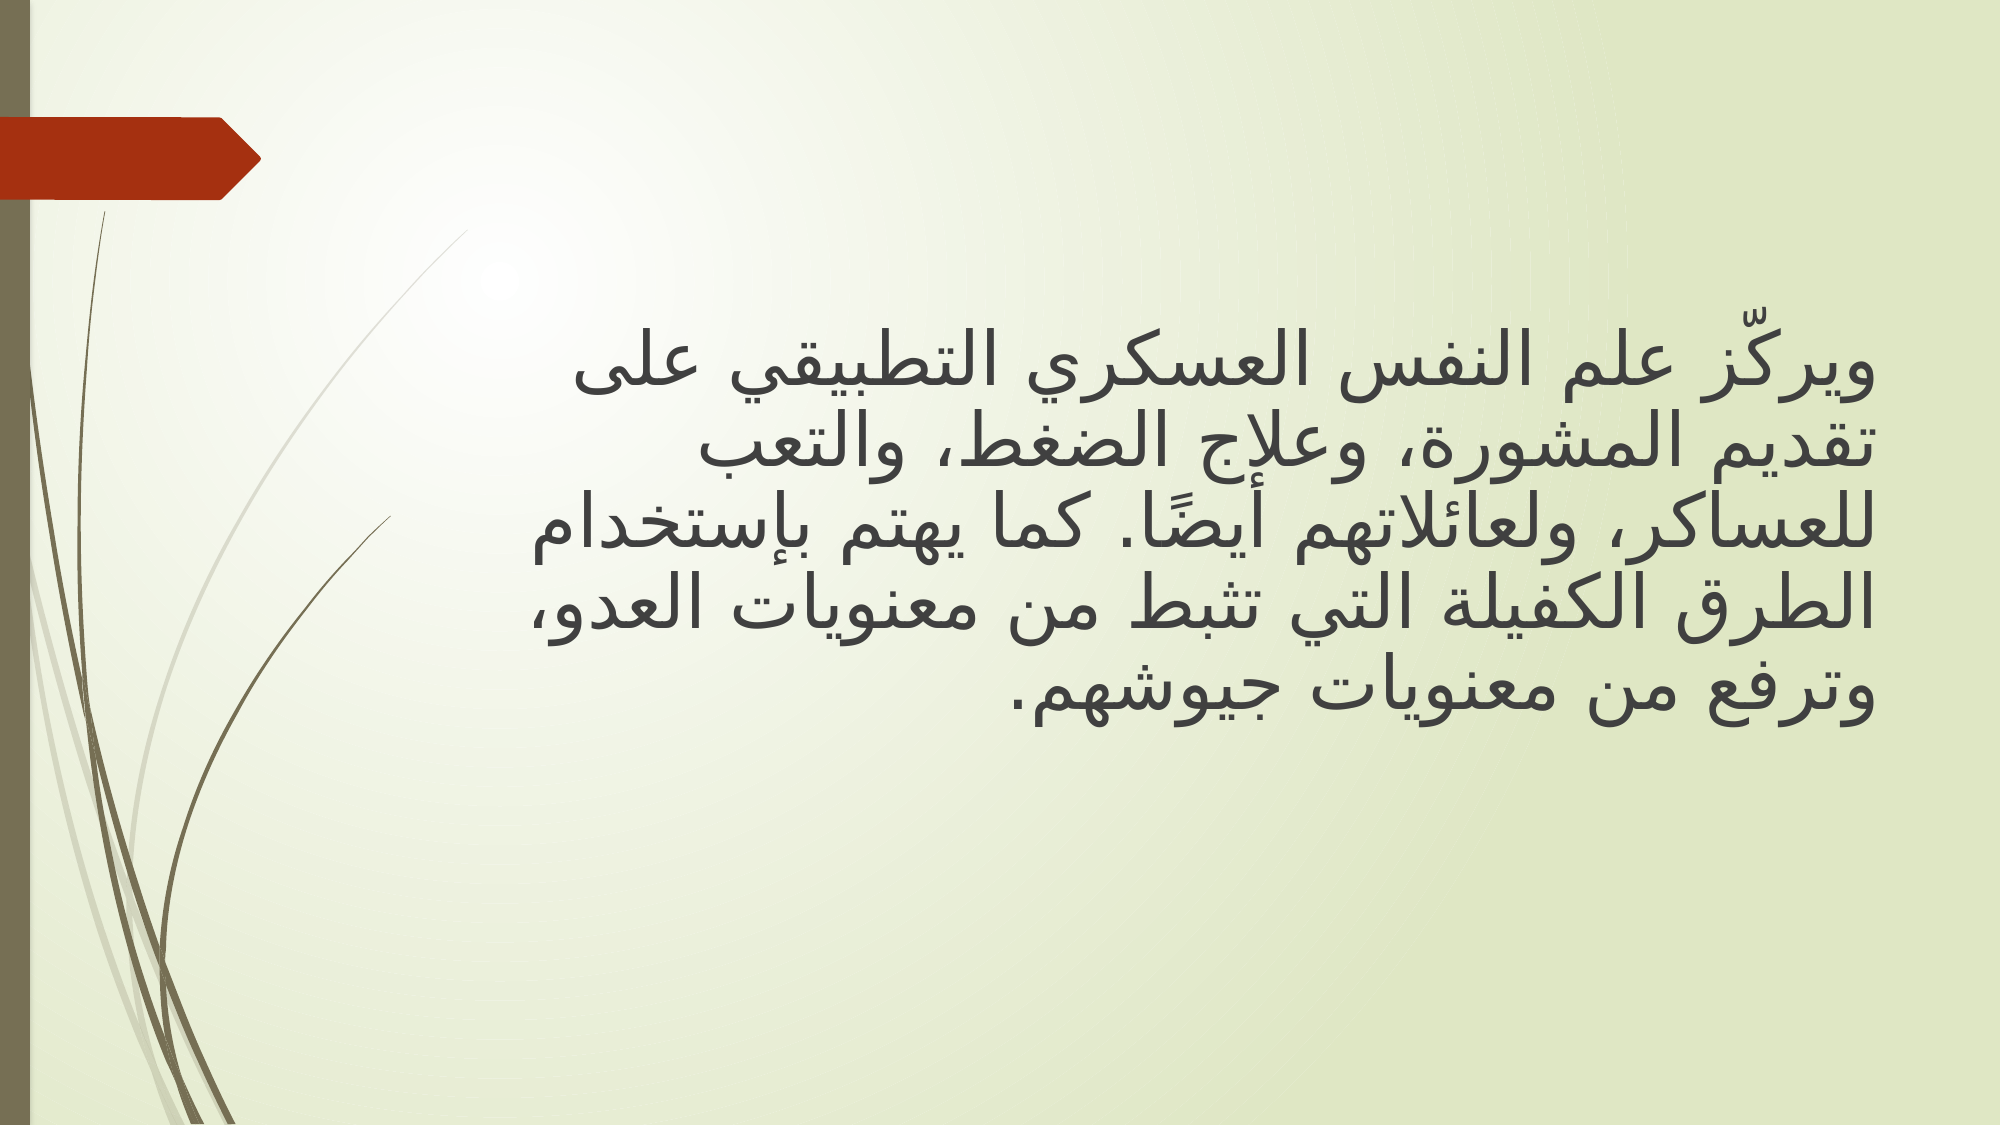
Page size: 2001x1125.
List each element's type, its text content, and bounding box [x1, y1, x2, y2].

subtitle ويركّز علم النفس العسكري التطبيقي على تقديم المشورة، وعلاج الضغط، والتعب للعساكر، ولعائلاتهم أيضًا. كما يهتم بإستخدام الطرق الكفيلة التي تثبط من معنويات العدو، وترفع من معنويات جيوشهم. [418, 469, 1880, 680]
